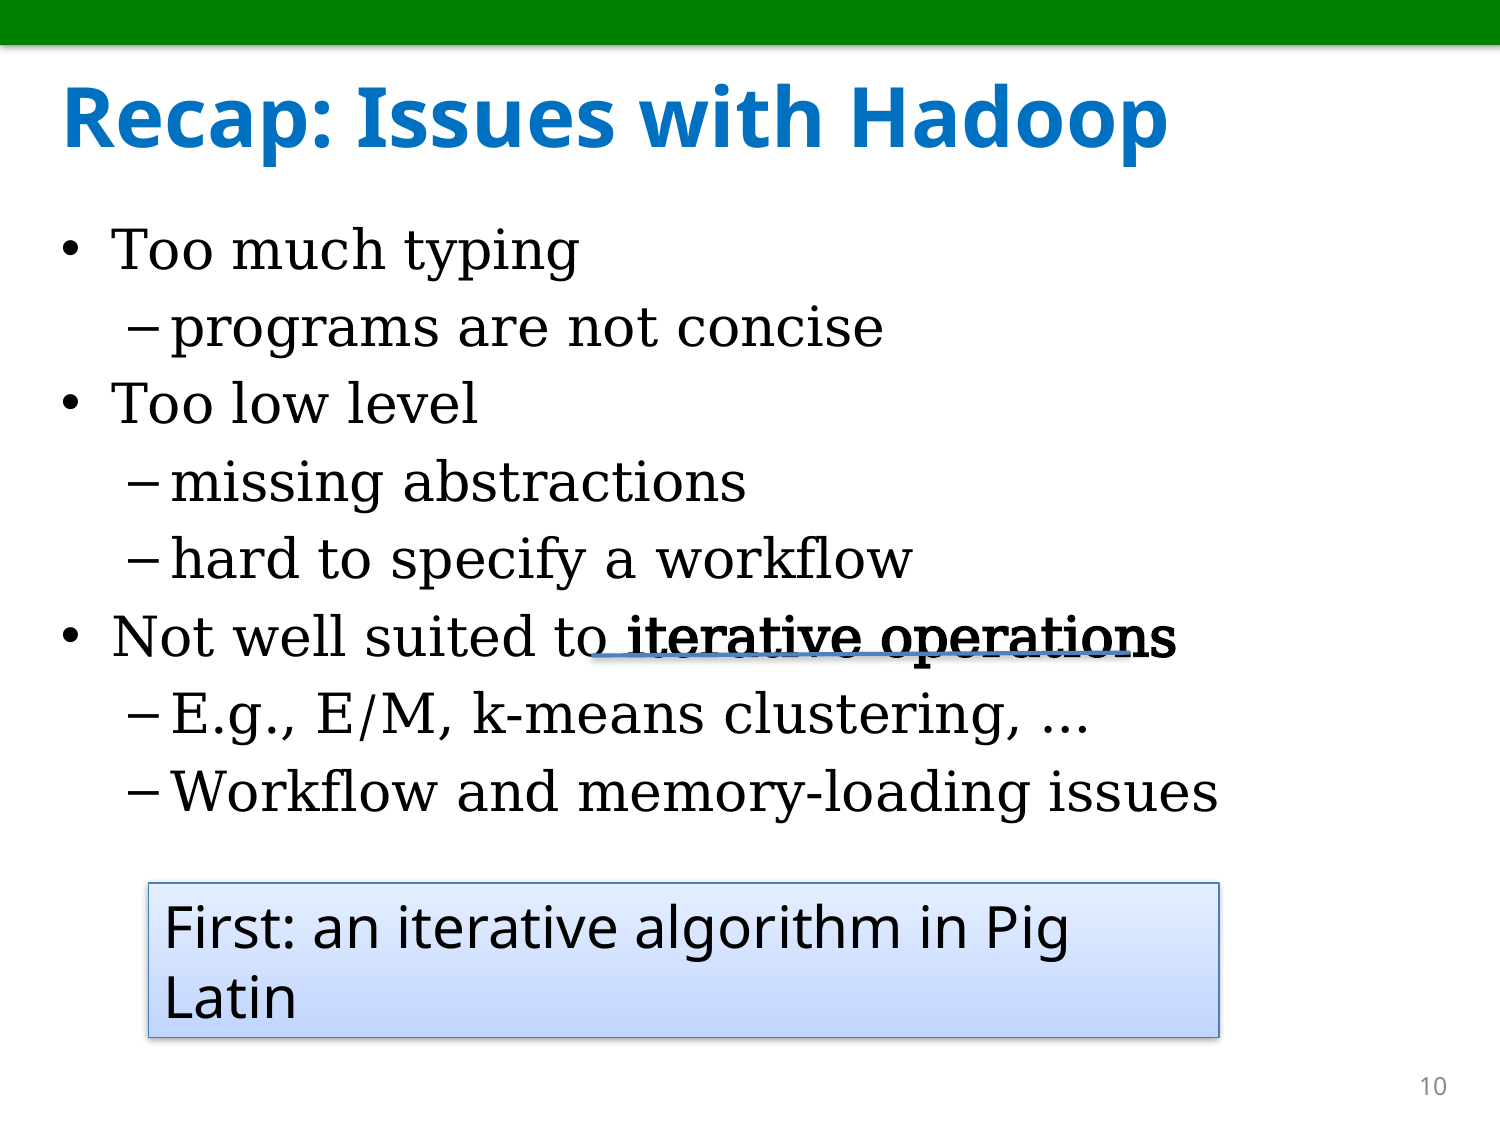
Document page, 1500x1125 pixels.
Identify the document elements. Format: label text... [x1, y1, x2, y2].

list Too much typing programs are not concise Too low level missing abstractions hard to specify a workflow Not well suited to iterative operations E.g., E/M, k-means clustering, … Workflow and memory-loading issues [45, 206, 1465, 835]
text_box First: an iterative algorithm in Pig Latin [148, 882, 1220, 1038]
title Recap: Issues with Hadoop [45, 47, 1465, 180]
slide_number 10 [1112, 1057, 1463, 1118]
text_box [591, 652, 1131, 656]
